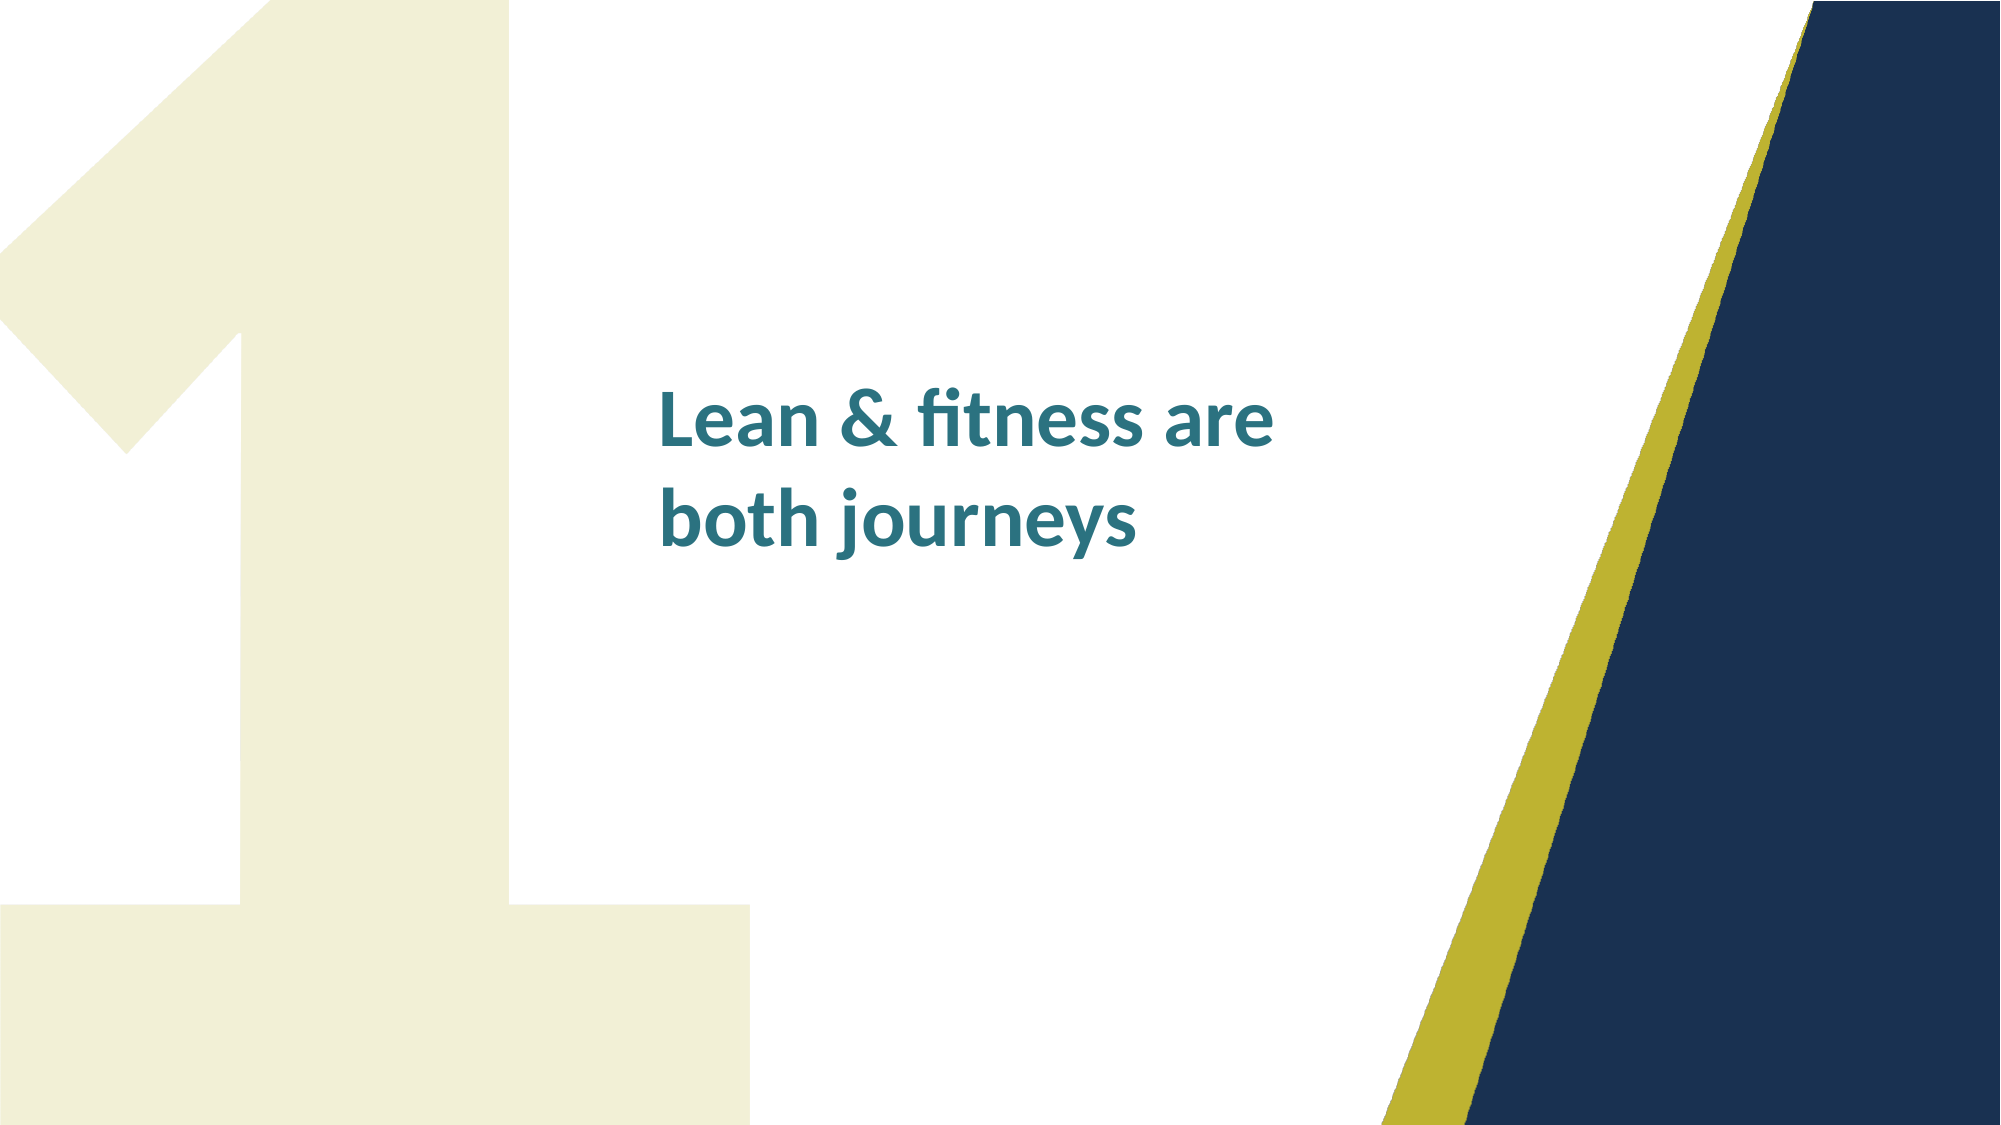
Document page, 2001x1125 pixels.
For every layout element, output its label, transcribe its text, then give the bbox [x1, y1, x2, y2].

text_box Lean & fitness are both journeys [754, 355, 1370, 588]
picture [0, 0, 750, 1125]
picture [1375, 0, 2000, 1125]
